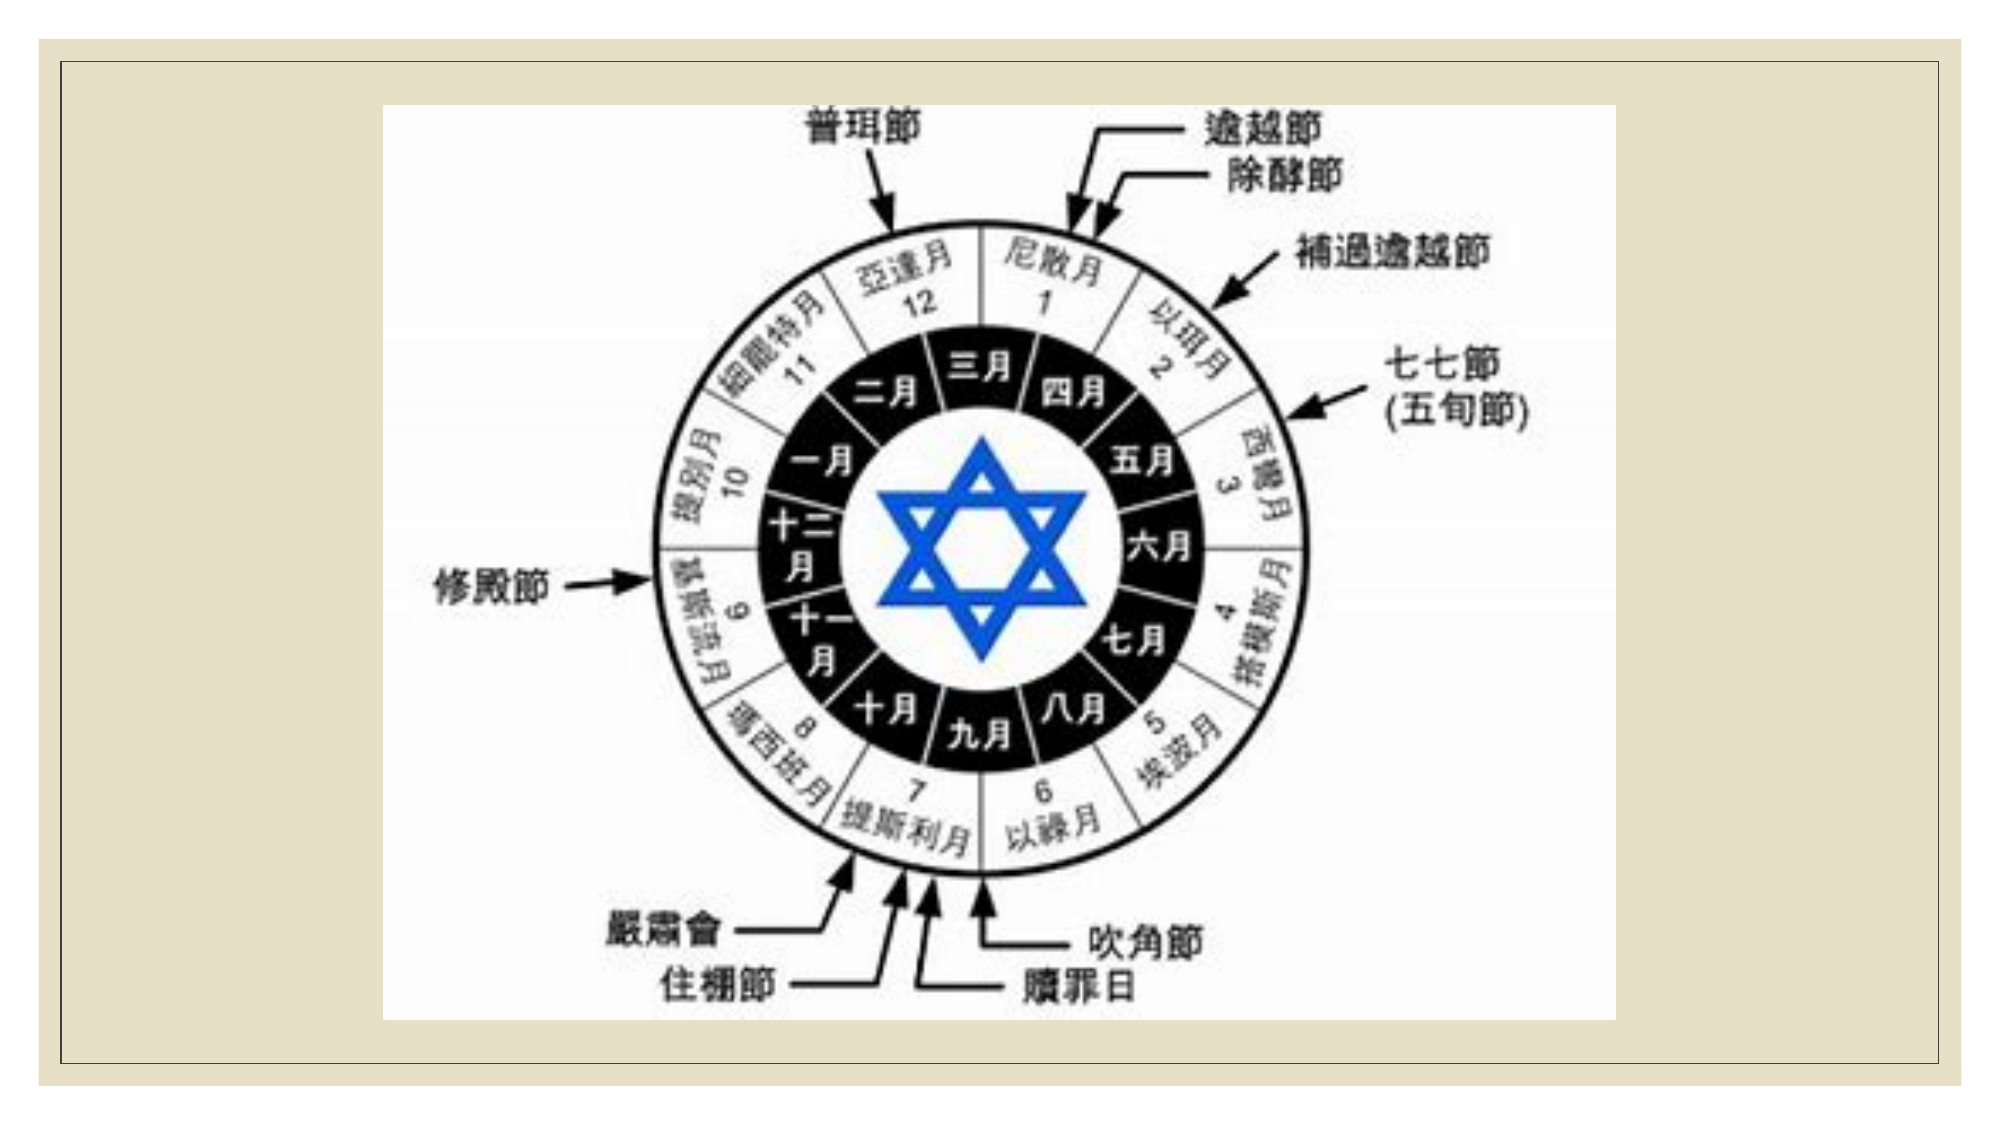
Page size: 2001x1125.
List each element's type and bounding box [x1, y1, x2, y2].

picture [383, 105, 1617, 1020]
